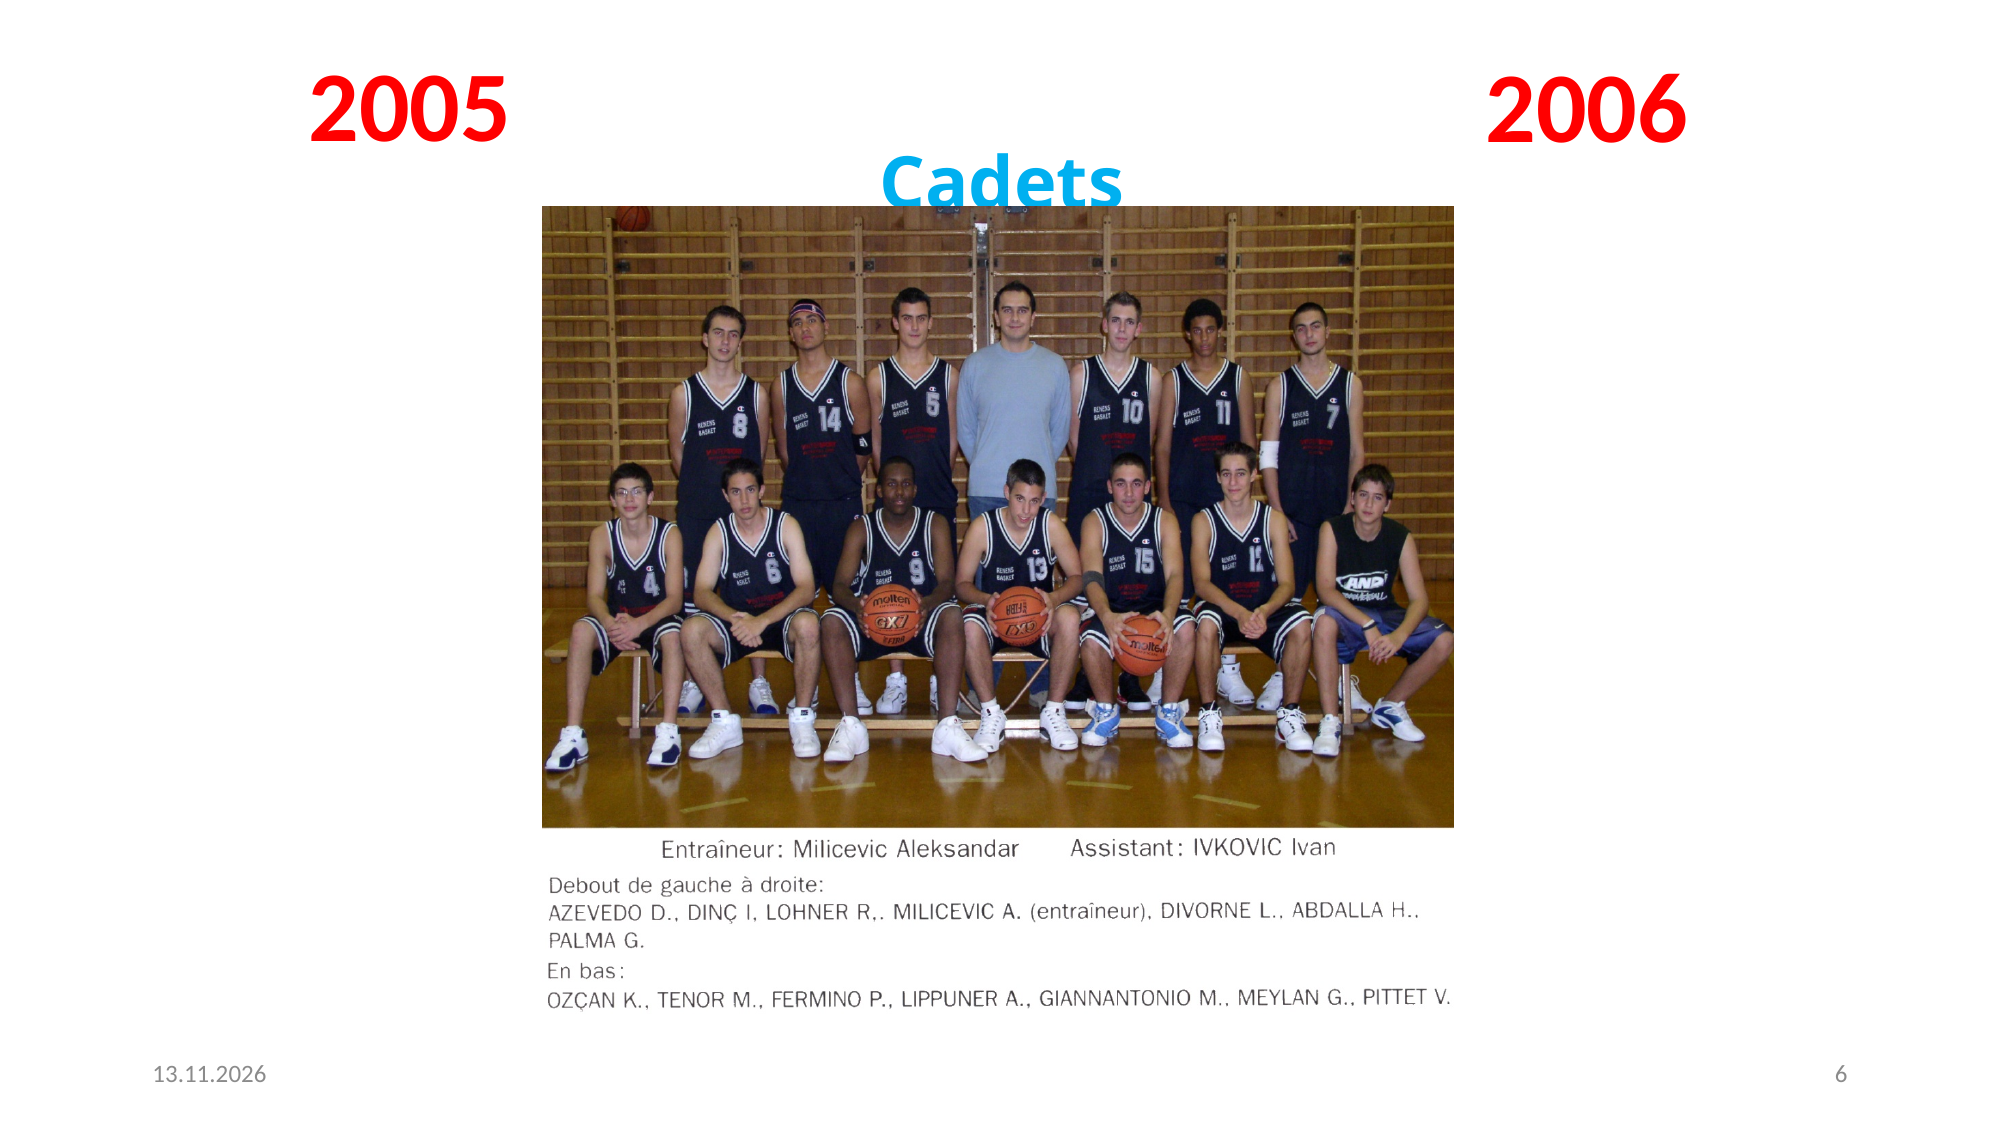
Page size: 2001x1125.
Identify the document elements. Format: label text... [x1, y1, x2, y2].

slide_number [137, 1042, 588, 1103]
slide_number 6 [1412, 1042, 1863, 1103]
text_box 2006 [1470, 34, 1719, 170]
picture [542, 206, 1455, 1016]
text_box Cadets [326, 42, 1677, 230]
text_box 2005 [293, 34, 542, 169]
